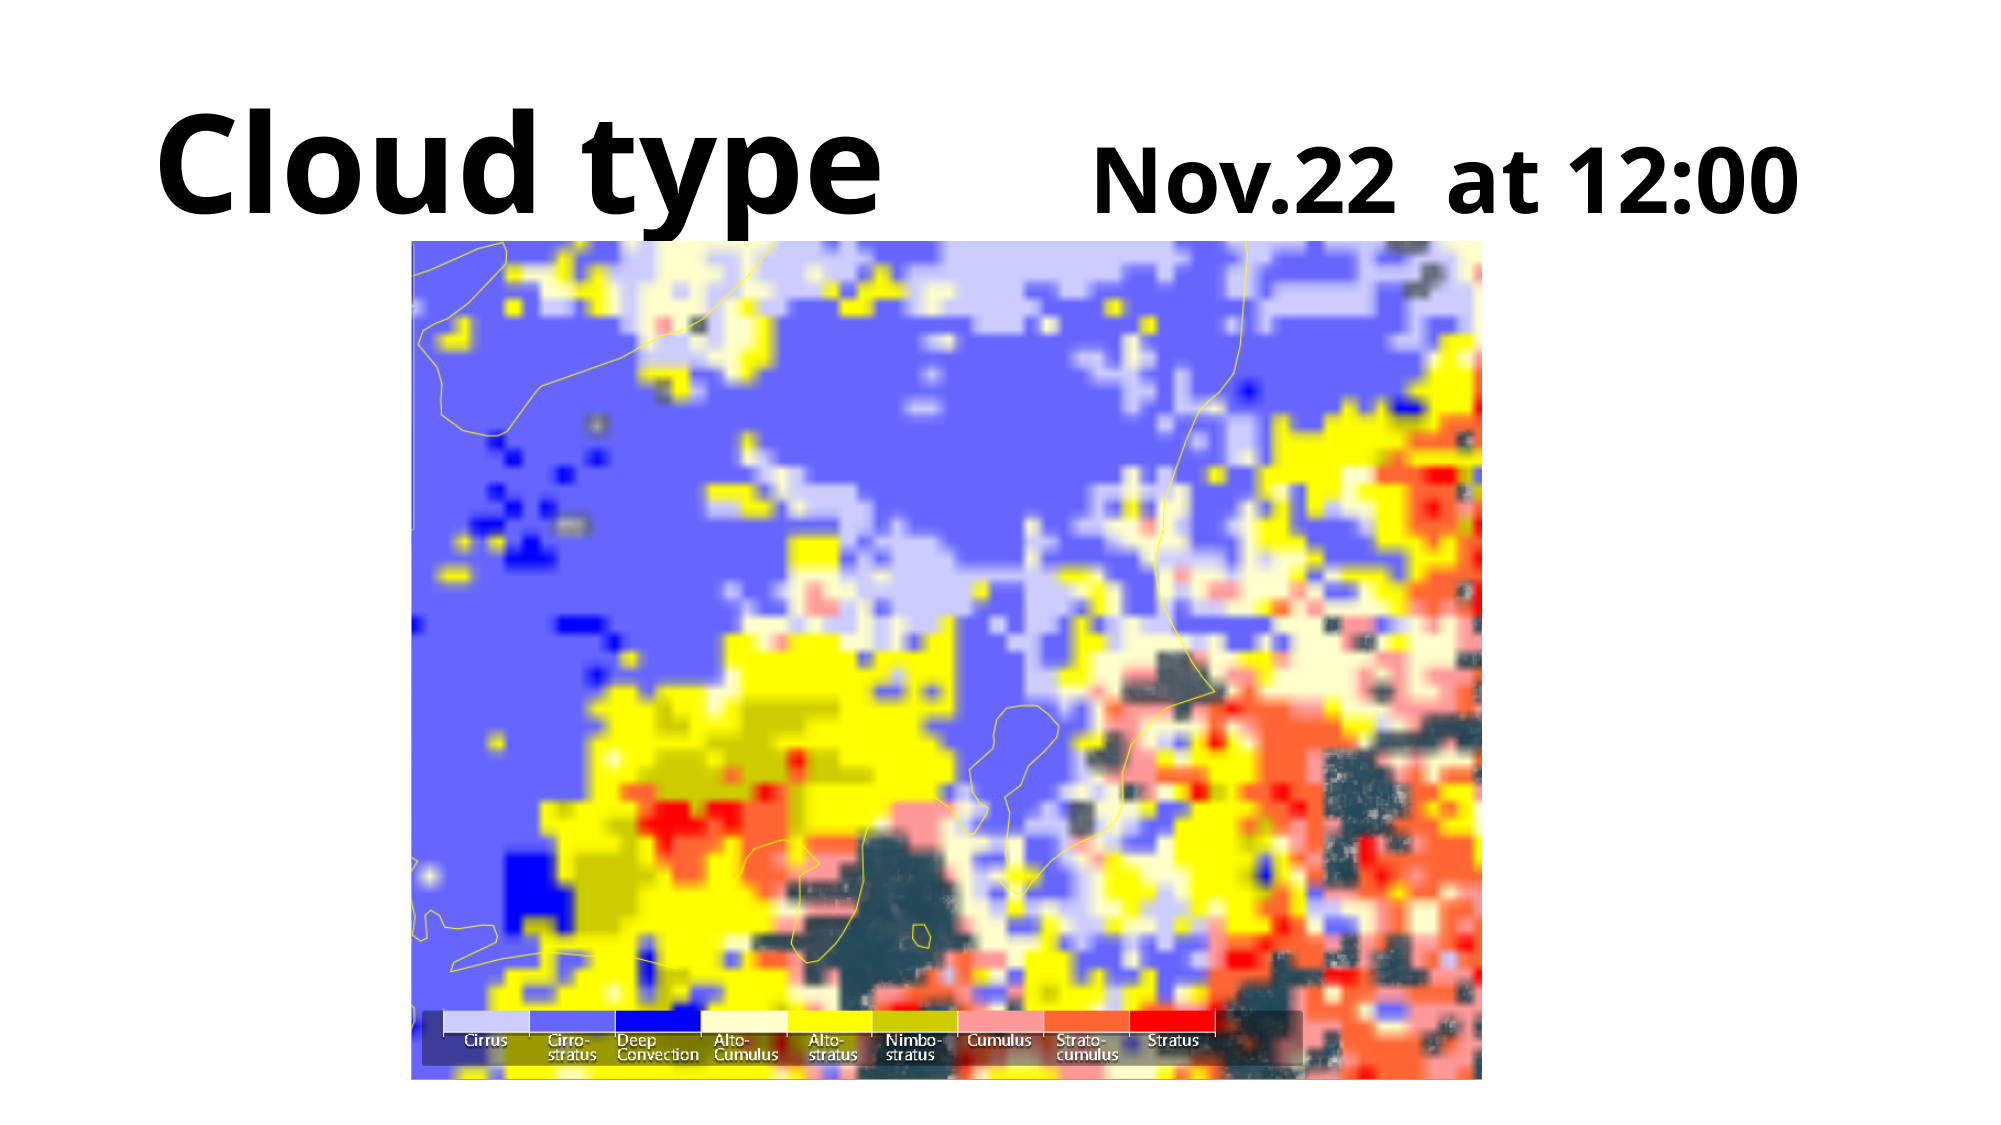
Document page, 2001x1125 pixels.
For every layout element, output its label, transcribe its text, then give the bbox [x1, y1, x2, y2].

title Cloud type Nov.22 at 12:00 [137, 59, 1863, 278]
picture [411, 241, 1482, 1080]
